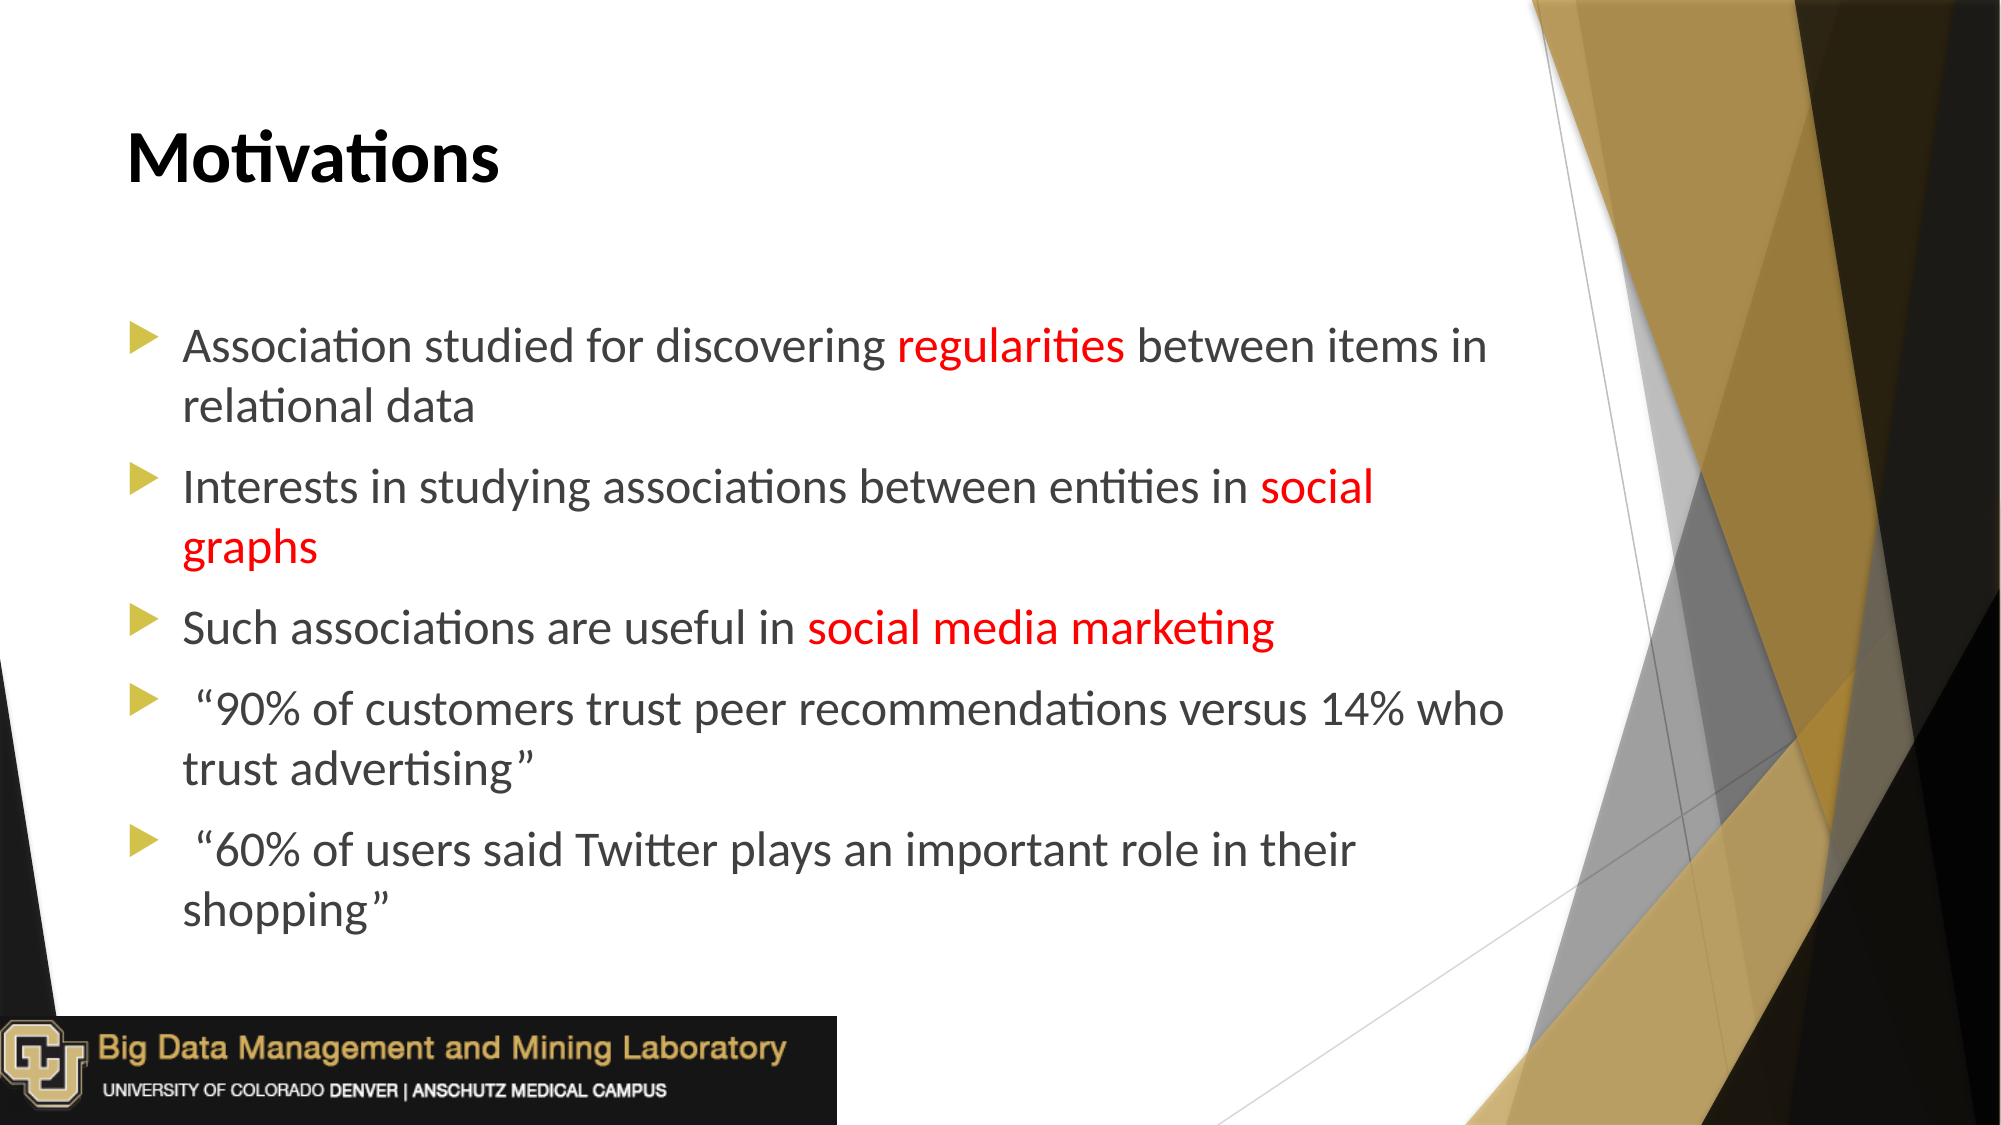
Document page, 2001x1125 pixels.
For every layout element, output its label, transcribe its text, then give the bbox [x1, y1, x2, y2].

list Association studied for discovering regularities between items in relational data Interests in studying associations between entities in social graphs Such associations are useful in social media marketing “90% of customers trust peer recommendations versus 14% who trust advertising” “60% of users said Twitter plays an important role in their shopping” [111, 305, 1522, 992]
title Motivations [111, 99, 1522, 305]
picture [0, 1016, 837, 1125]
